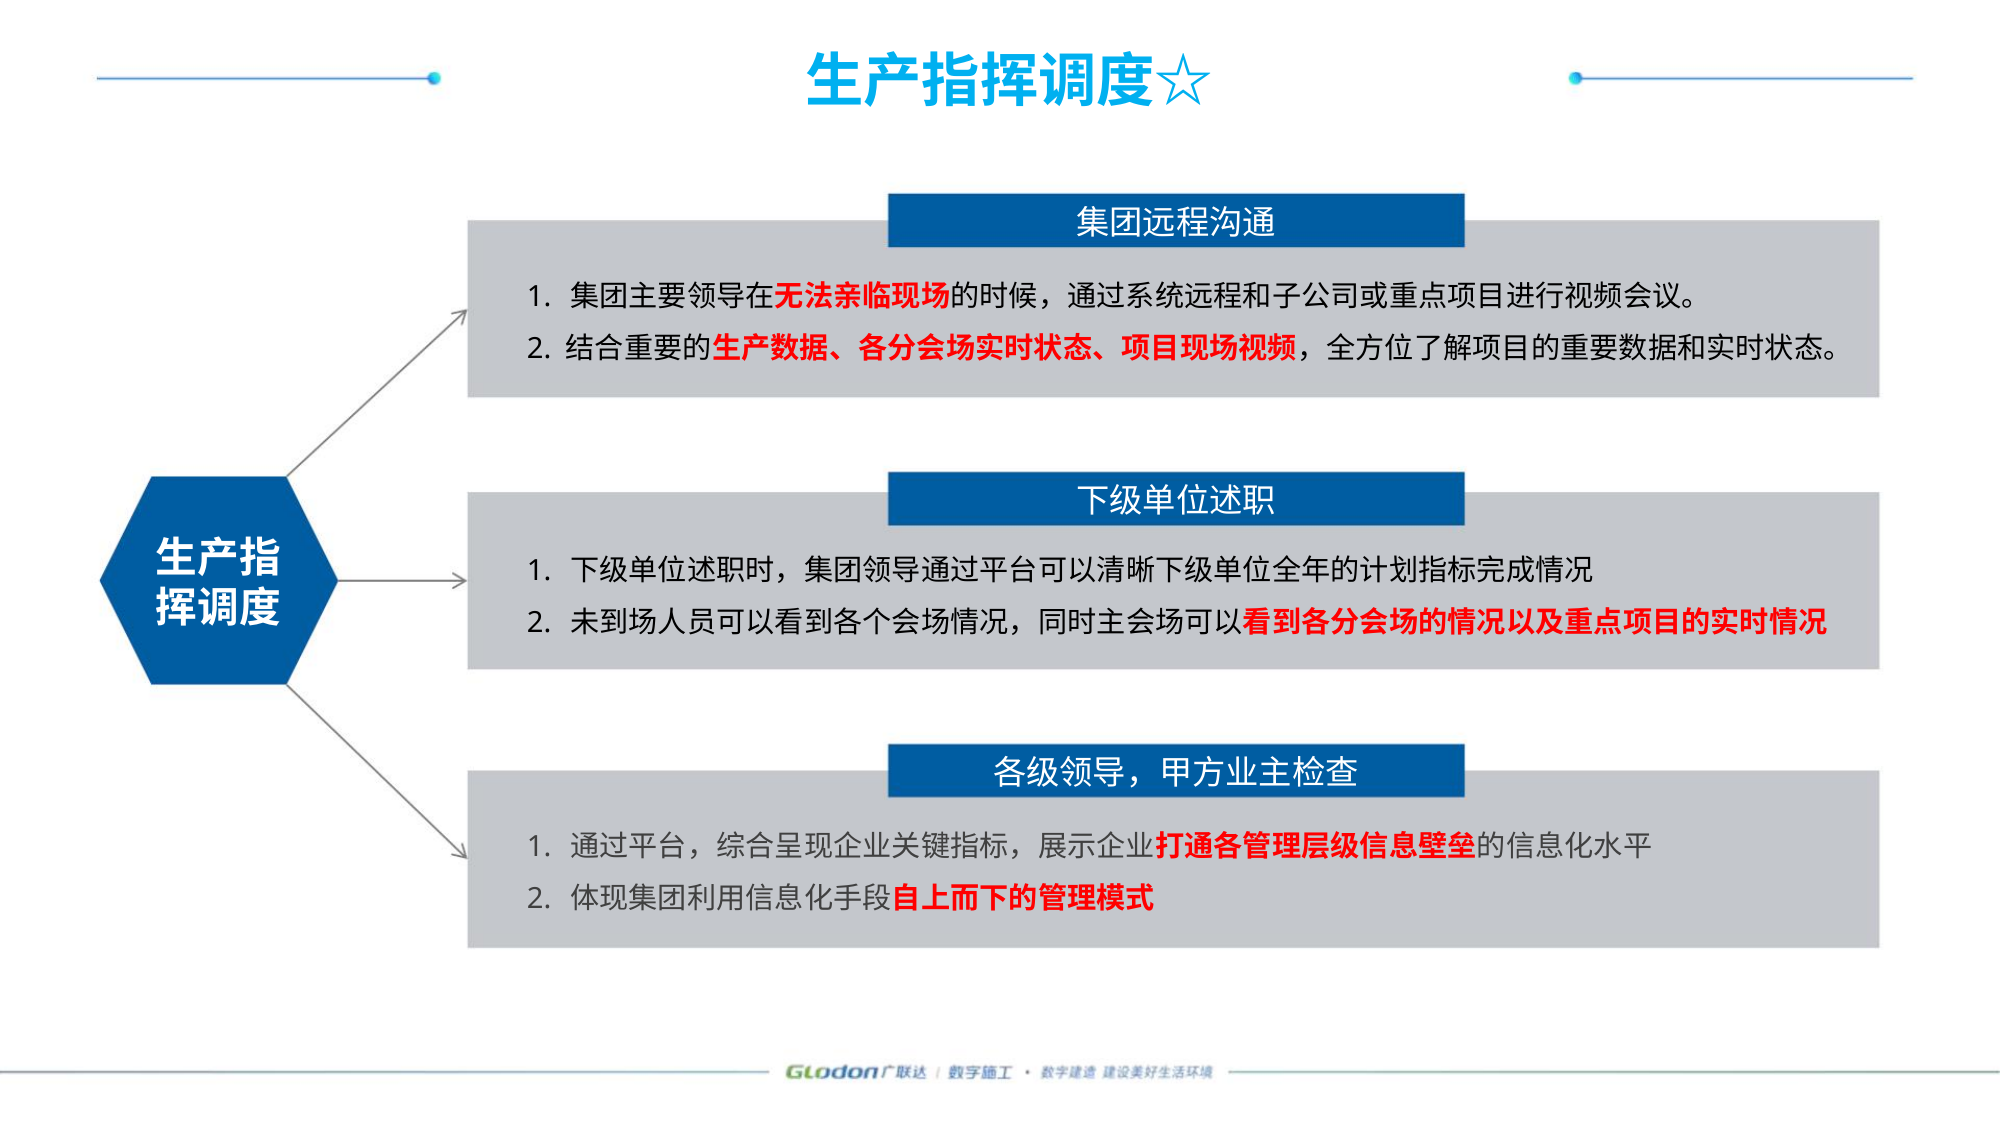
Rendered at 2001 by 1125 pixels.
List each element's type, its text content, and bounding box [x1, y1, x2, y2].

text_box 2. 结合重要的生产数据、各分会场实时状态、项目现场视频，全方位了解项目的重要数据和实时状态。 [526, 326, 2000, 365]
text_box 下级单位述职 [1076, 475, 1326, 547]
text_box [0, 0, 2000, 1125]
text_box 各级领导，甲方业主检查 [993, 747, 1414, 823]
text_box 2. 未到场人员可以看到各个会场情况，同时主会场可以看到各分会场的情况以及重点项目的实时情况 [526, 600, 2000, 639]
text_box 1. 下级单位述职时，集团领导通过平台可以清晰下级单位全年的计划指标完成情况 [526, 547, 1746, 587]
text_box 生产指 挥调度 [155, 526, 344, 694]
text_box 1. 通过平台，综合呈现企业关键指标，展示企业打通各管理层级信息壁垒的信息化水平 2. 体现集团利用信息化手段自上而下的管理模式 [526, 823, 1813, 914]
text_box 集团远程沟通 [1076, 197, 1326, 273]
text_box 生产指挥调度☆ [805, 36, 1291, 114]
text_box 1. 集团主要领导在无法亲临现场的时候，通过系统远程和子公司或重点项目进行视频会议。 [526, 273, 1880, 313]
